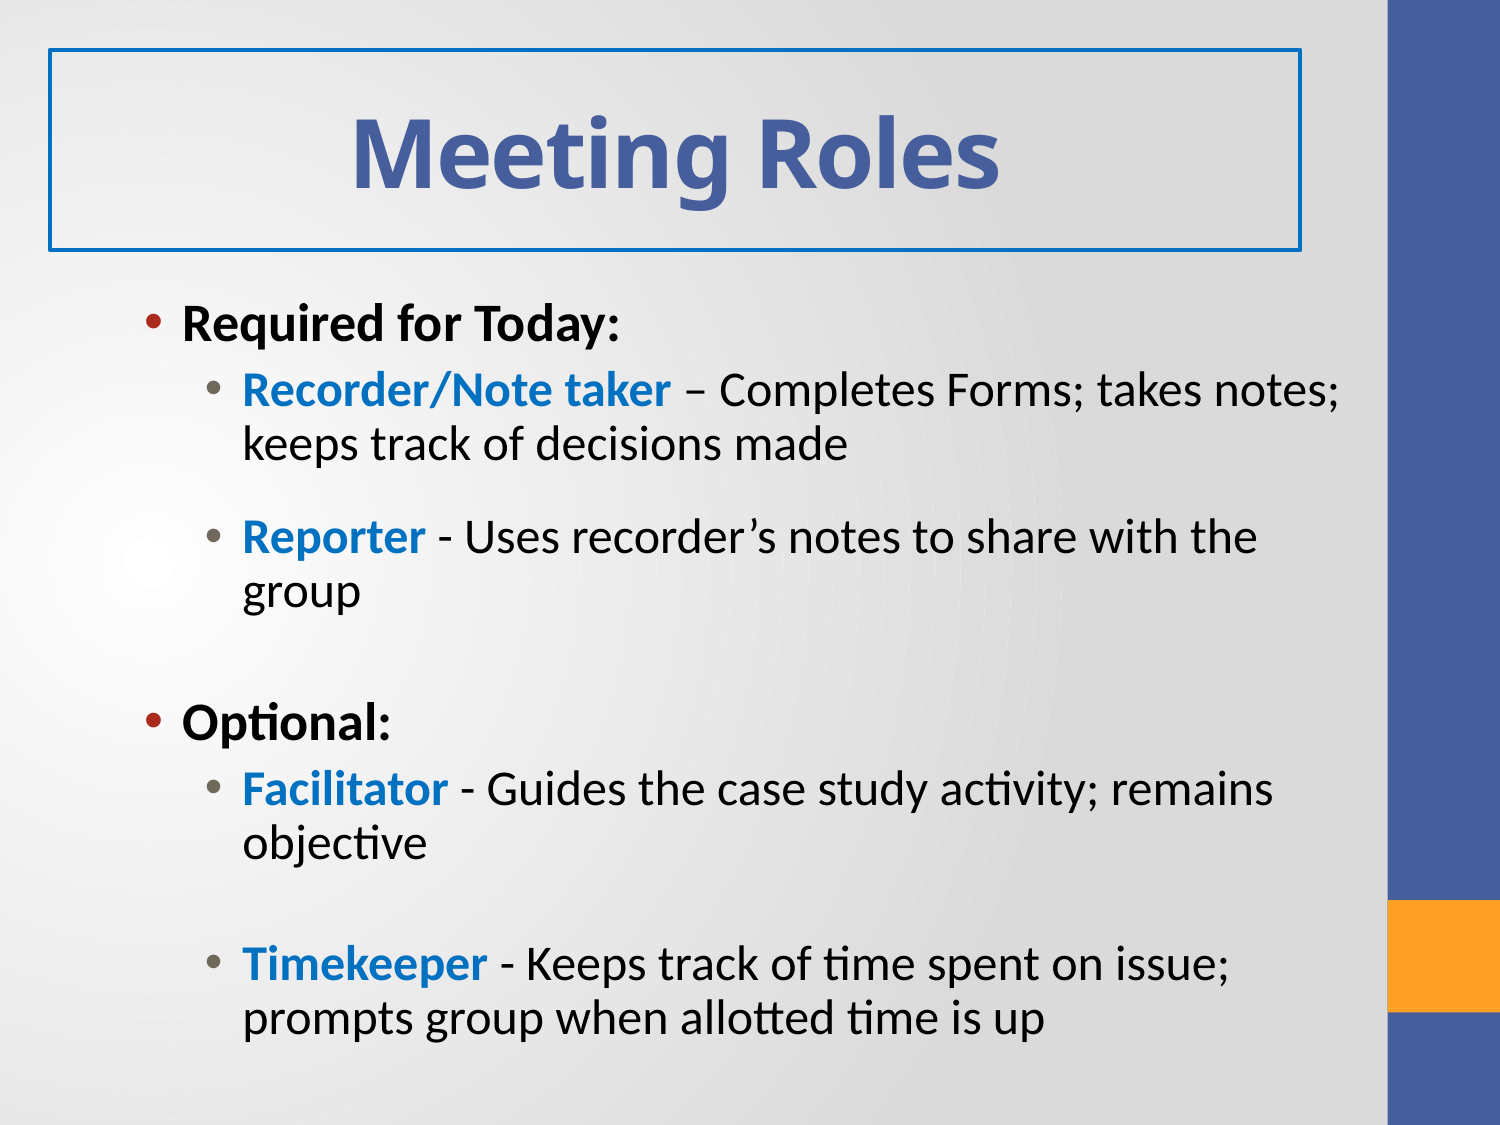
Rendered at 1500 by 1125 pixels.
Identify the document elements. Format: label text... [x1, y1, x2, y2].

list Required for Today: Recorder/Note taker – Completes Forms; takes notes; keeps track of decisions made Reporter - Uses recorder’s notes to share with the group Optional: Facilitator - Guides the case study activity; remains objective Timekeeper - Keeps track of time spent on issue; prompts group when allotted time is up [62, 287, 1388, 1125]
title Meeting Roles [50, 50, 1300, 250]
